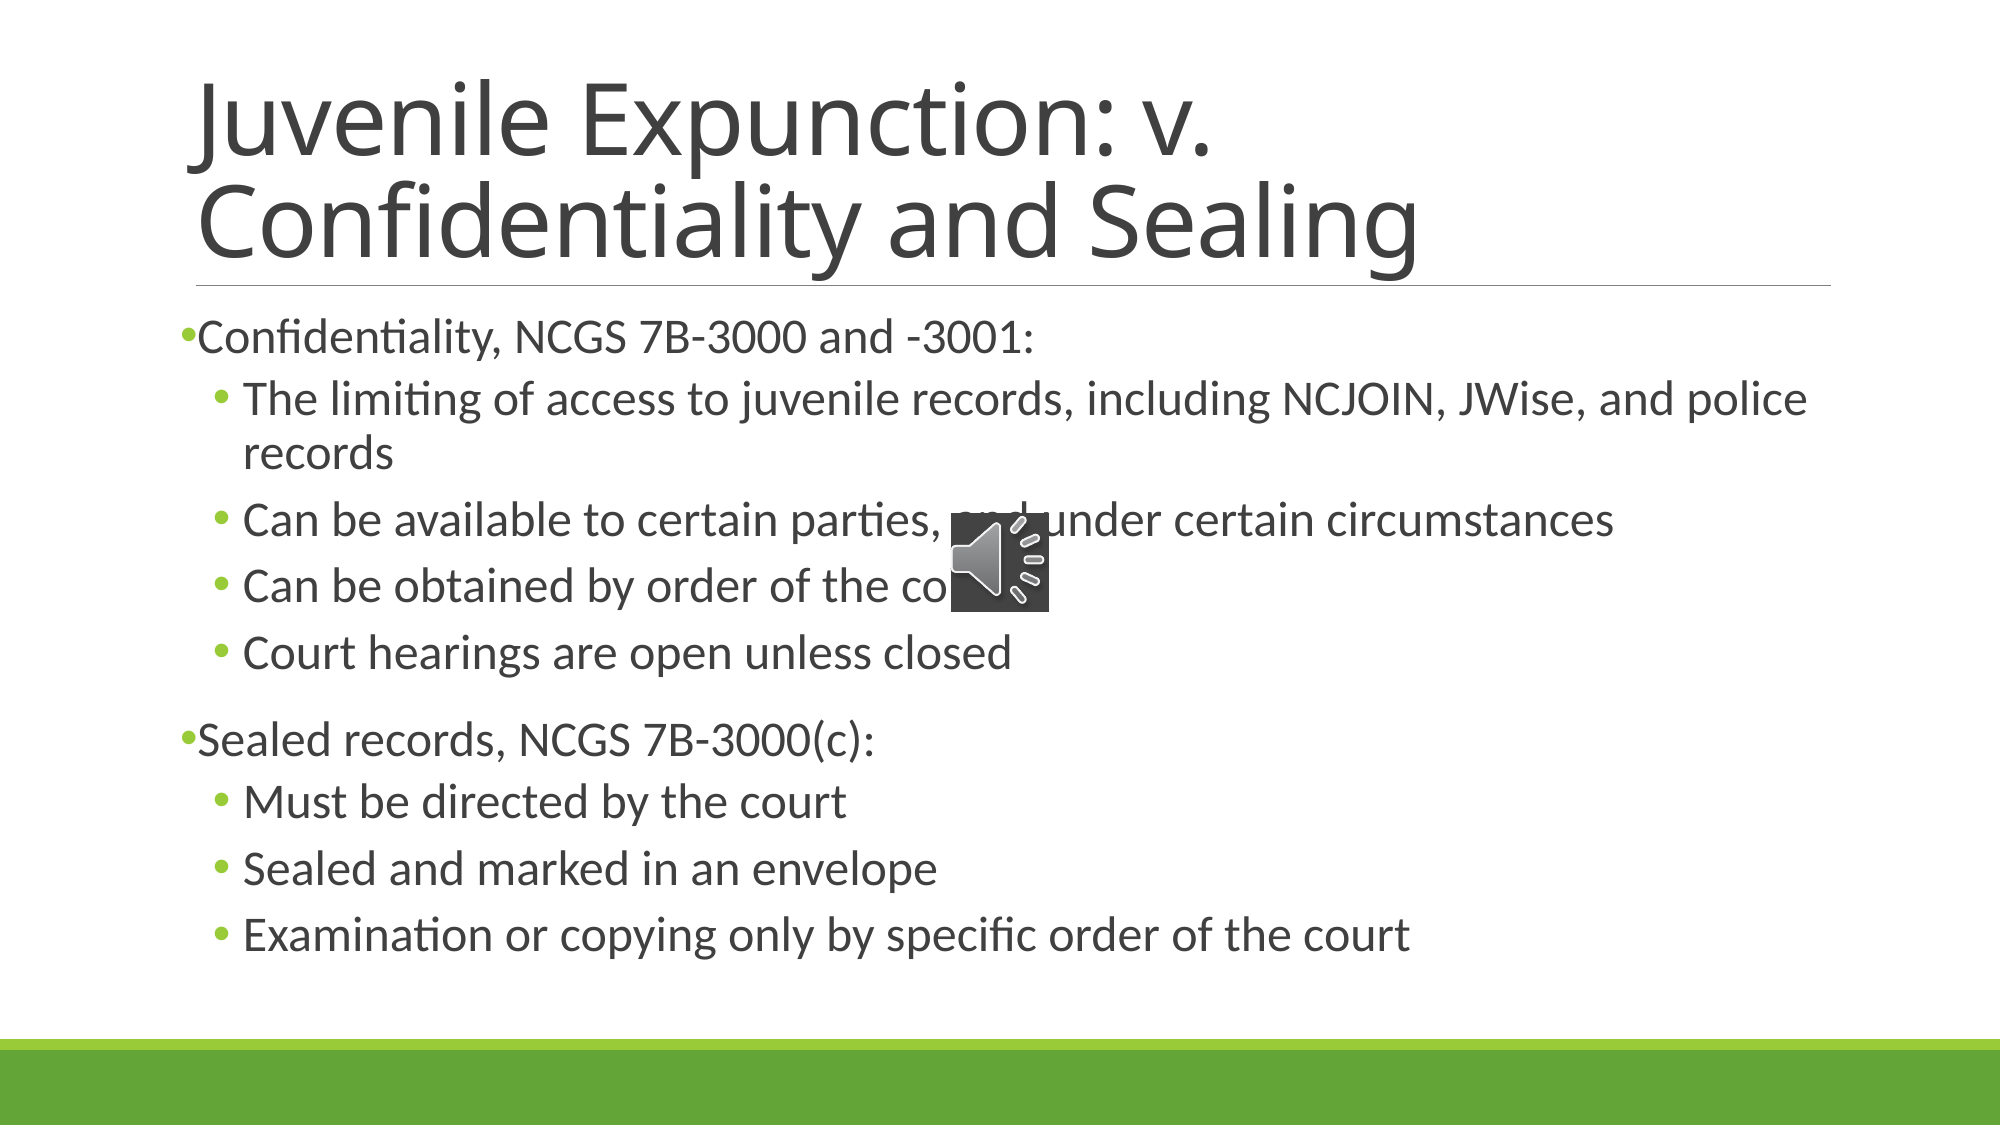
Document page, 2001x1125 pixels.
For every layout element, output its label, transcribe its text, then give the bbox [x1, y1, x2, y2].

list Confidentiality, NCGS 7B-3000 and -3001: The limiting of access to juvenile records, including NCJOIN, JWise, and police records Can be available to certain parties, and under certain circumstances Can be obtained by order of the court Court hearings are open unless closed Sealed records, NCGS 7B-3000(c): Must be directed by the court Sealed and marked in an envelope Examination or copying only by specific order of the court [180, 302, 1830, 963]
picture [949, 511, 1051, 613]
title Juvenile Expunction: v. Confidentiality and Sealing [180, 47, 1830, 285]
